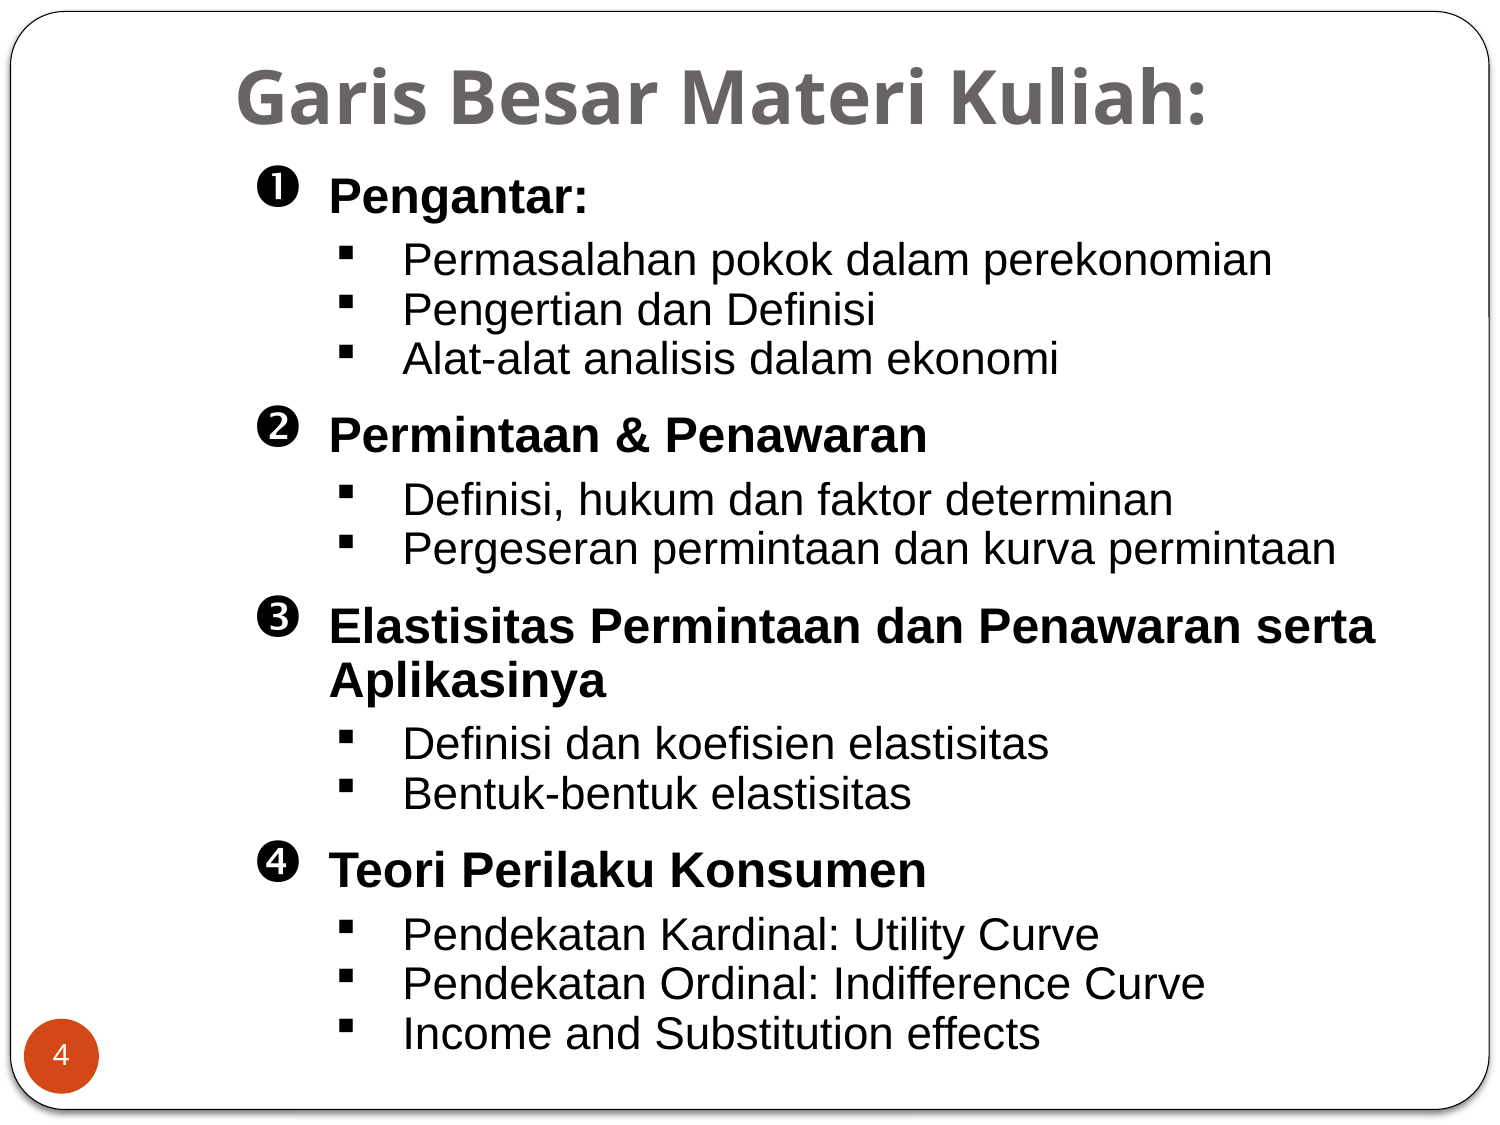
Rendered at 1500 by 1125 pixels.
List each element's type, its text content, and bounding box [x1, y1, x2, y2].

slide_number 4 [23, 1018, 99, 1094]
text_box Pengantar: Permasalahan pokok dalam perekonomian Pengertian dan Definisi Alat-alat analisis dalam ekonomi Permintaan & Penawaran Definisi, hukum dan faktor determinan Pergeseran permintaan dan kurva permintaan Elastisitas Permintaan dan Penawaran serta Aplikasinya Definisi dan koefisien elastisitas Bentuk-bentuk elastisitas Teori Perilaku Konsumen Pendekatan Kardinal: Utility Curve Pendekatan Ordinal: Indifference Curve Income and Substitution effects [237, 162, 1438, 1067]
title Garis Besar Materi Kuliah: [219, 24, 1450, 155]
